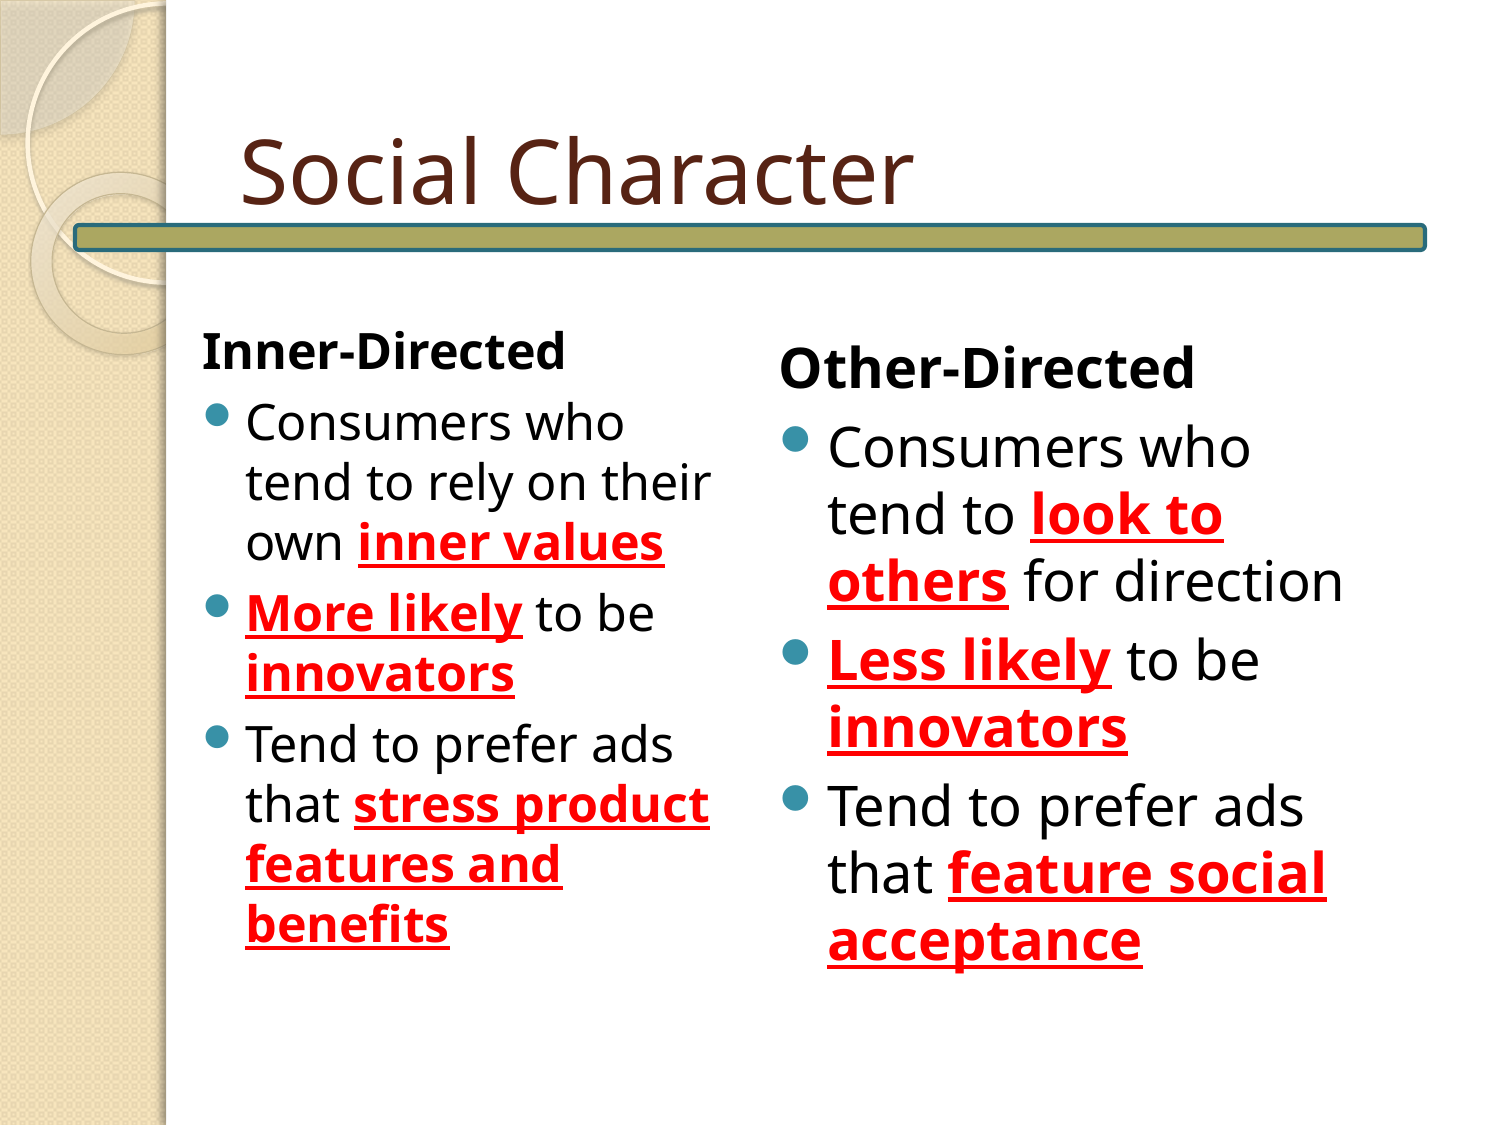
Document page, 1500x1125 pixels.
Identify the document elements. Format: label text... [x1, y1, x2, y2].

list Inner-Directed Consumers who tend to rely on their own inner values More likely to be innovators Tend to prefer ads that stress product features and benefits [174, 312, 738, 1007]
title Social Character [225, 75, 1363, 263]
list Other-Directed Consumers who tend to look to others for direction Less likely to be innovators Tend to prefer ads that feature social acceptance [750, 324, 1363, 1019]
